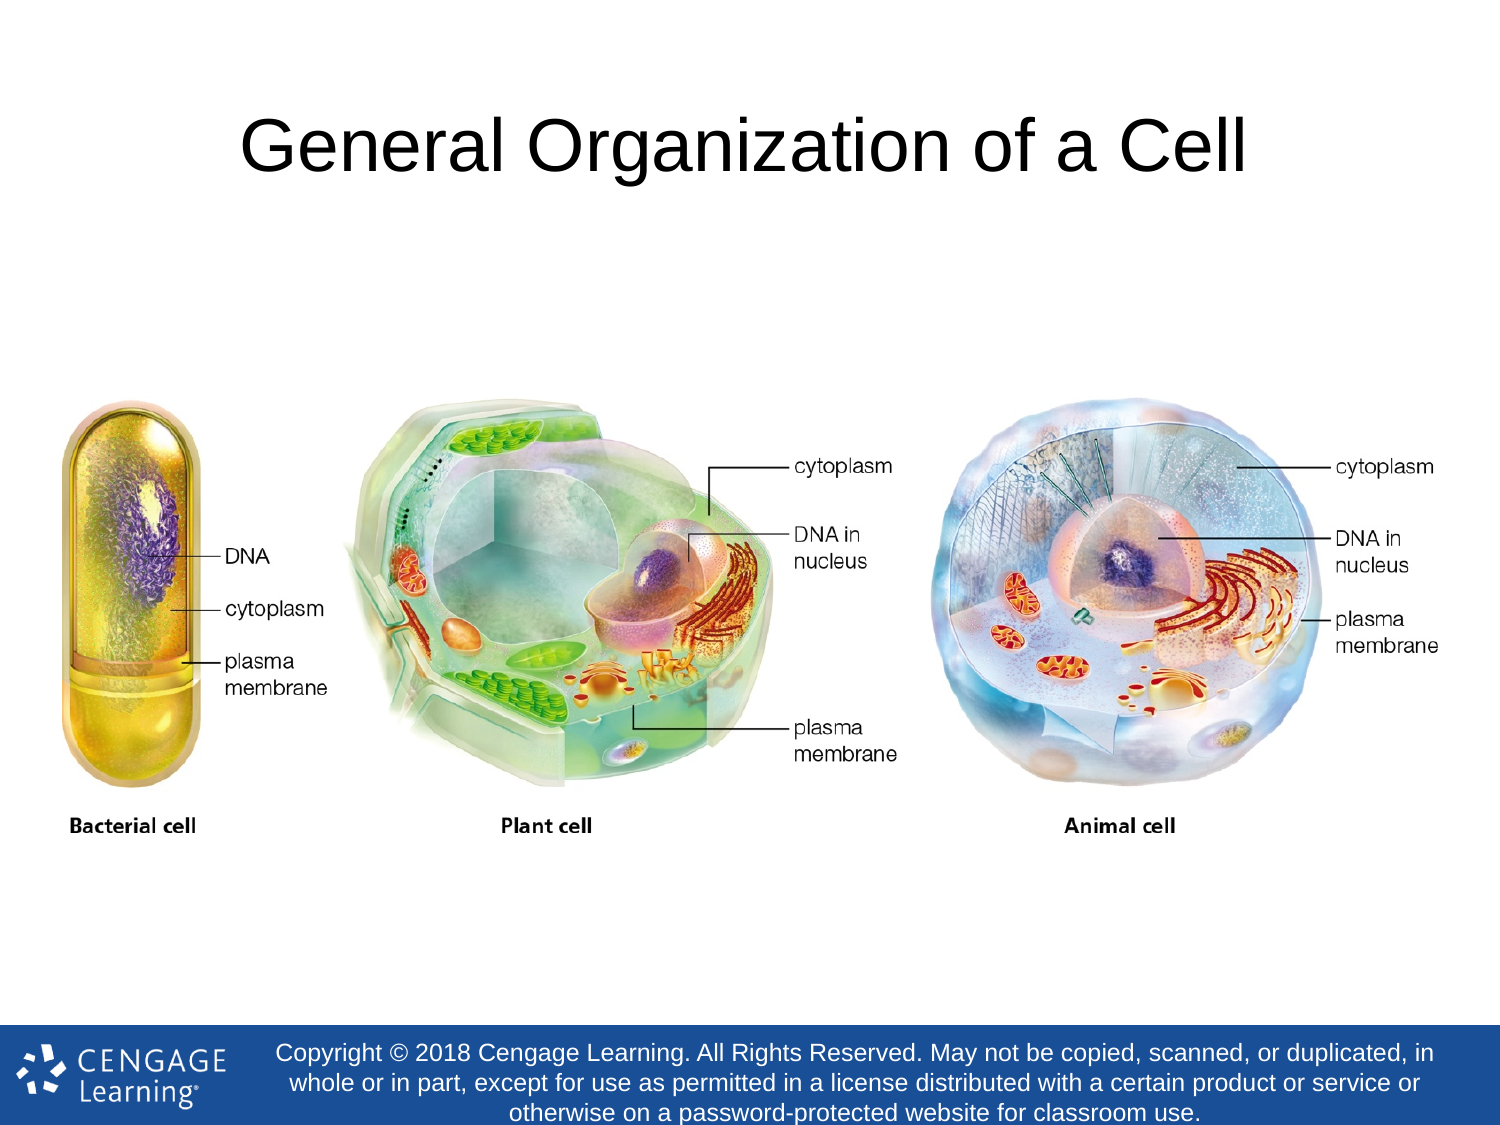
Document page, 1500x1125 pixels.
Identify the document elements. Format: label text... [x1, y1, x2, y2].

picture [62, 396, 1438, 834]
picture [12, 1040, 229, 1113]
title General Organization of a Cell [85, 58, 1403, 224]
